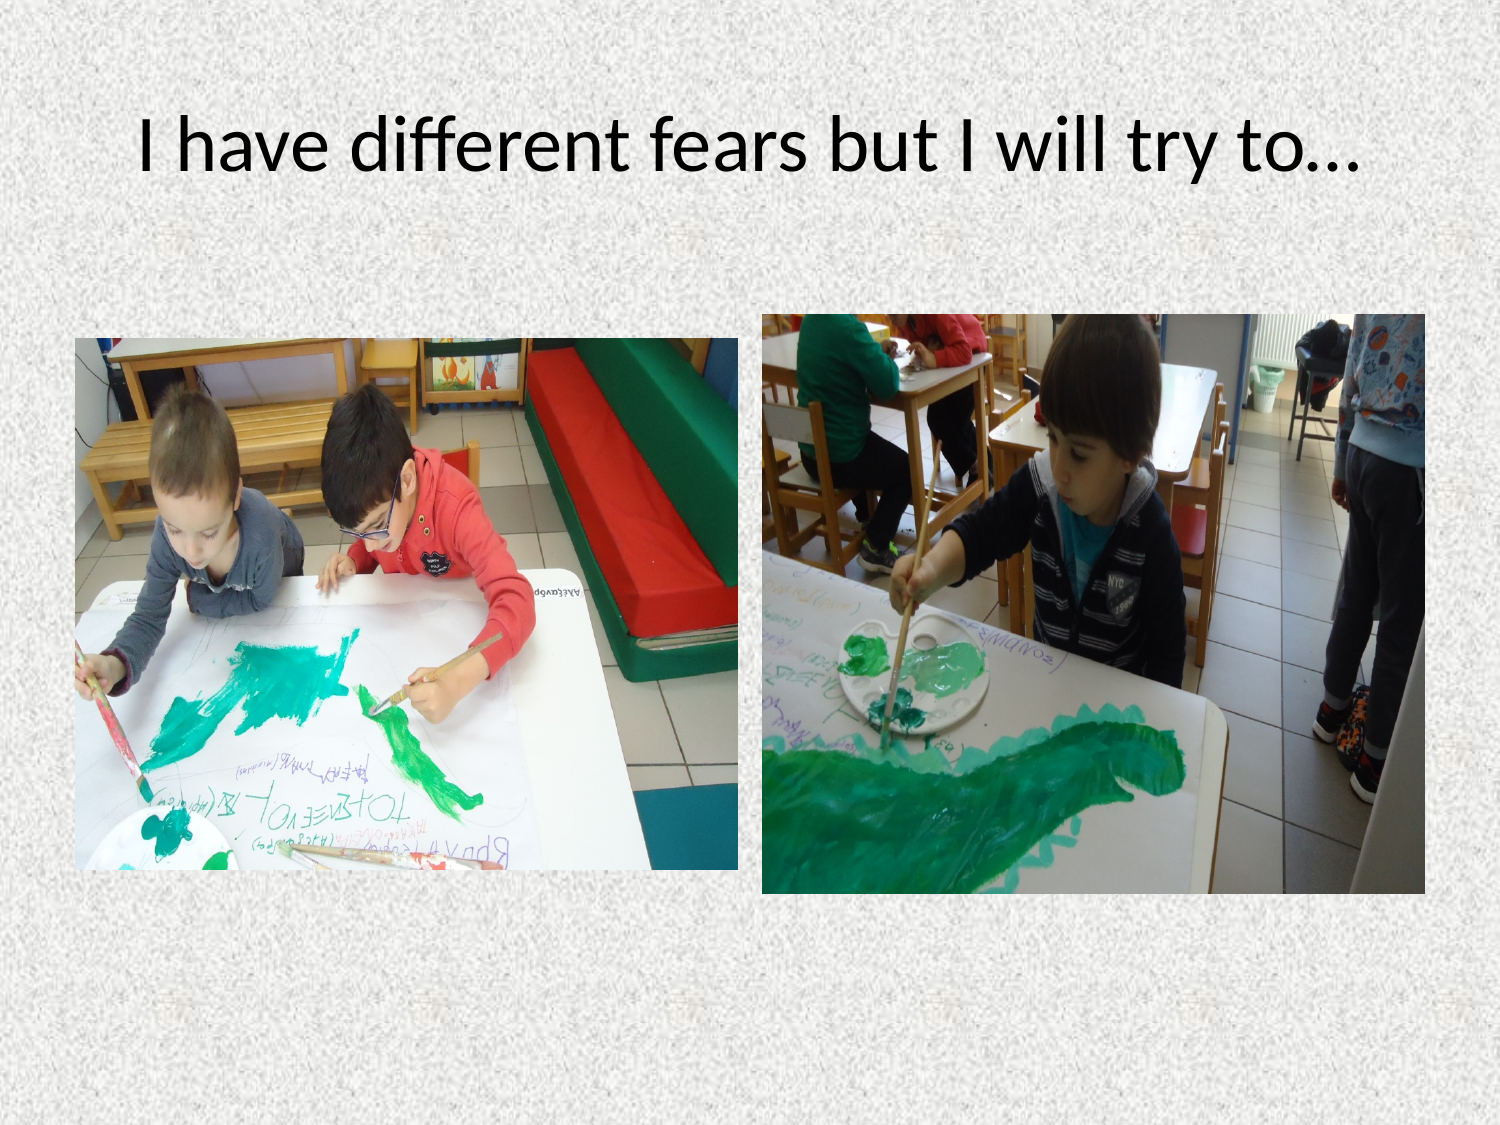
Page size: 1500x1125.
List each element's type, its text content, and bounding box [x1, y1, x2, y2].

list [762, 314, 1426, 894]
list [74, 337, 738, 870]
picture [0, 0, 1500, 1125]
title I have different fears but I will try to… [75, 45, 1425, 233]
